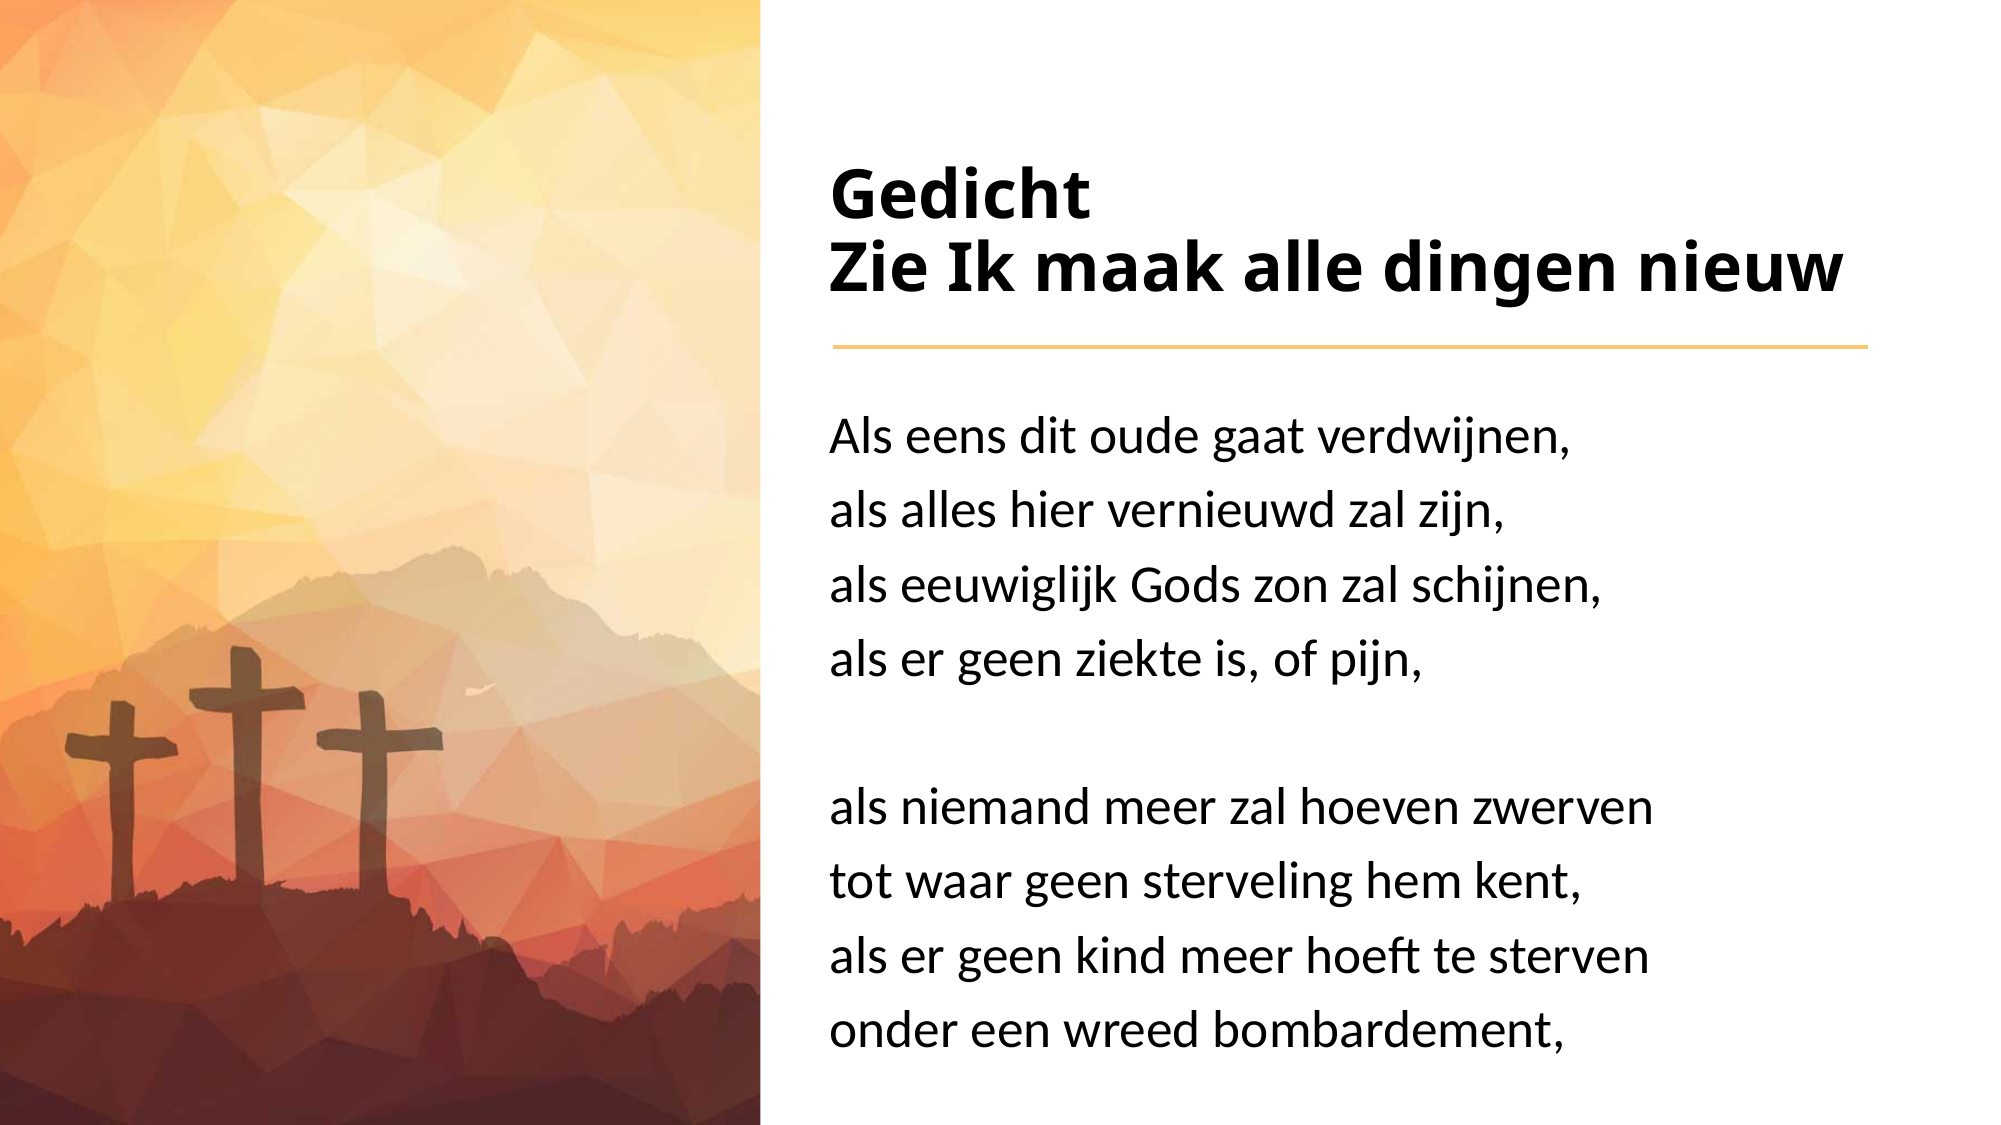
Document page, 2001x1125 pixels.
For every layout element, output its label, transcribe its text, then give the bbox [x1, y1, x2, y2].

picture [0, 0, 761, 1125]
title Gedicht Zie Ik maak alle dingen nieuw [814, 103, 1895, 315]
list Als eens dit oude gaat verdwijnen, als alles hier vernieuwd zal zijn, als eeuwiglijk Gods zon zal schijnen, als er geen ziekte is, of pijn, als niemand meer zal hoeven zwerven tot waar geen sterveling hem kent, als er geen kind meer hoeft te sterven onder een wreed bombardement, [814, 399, 1895, 1071]
